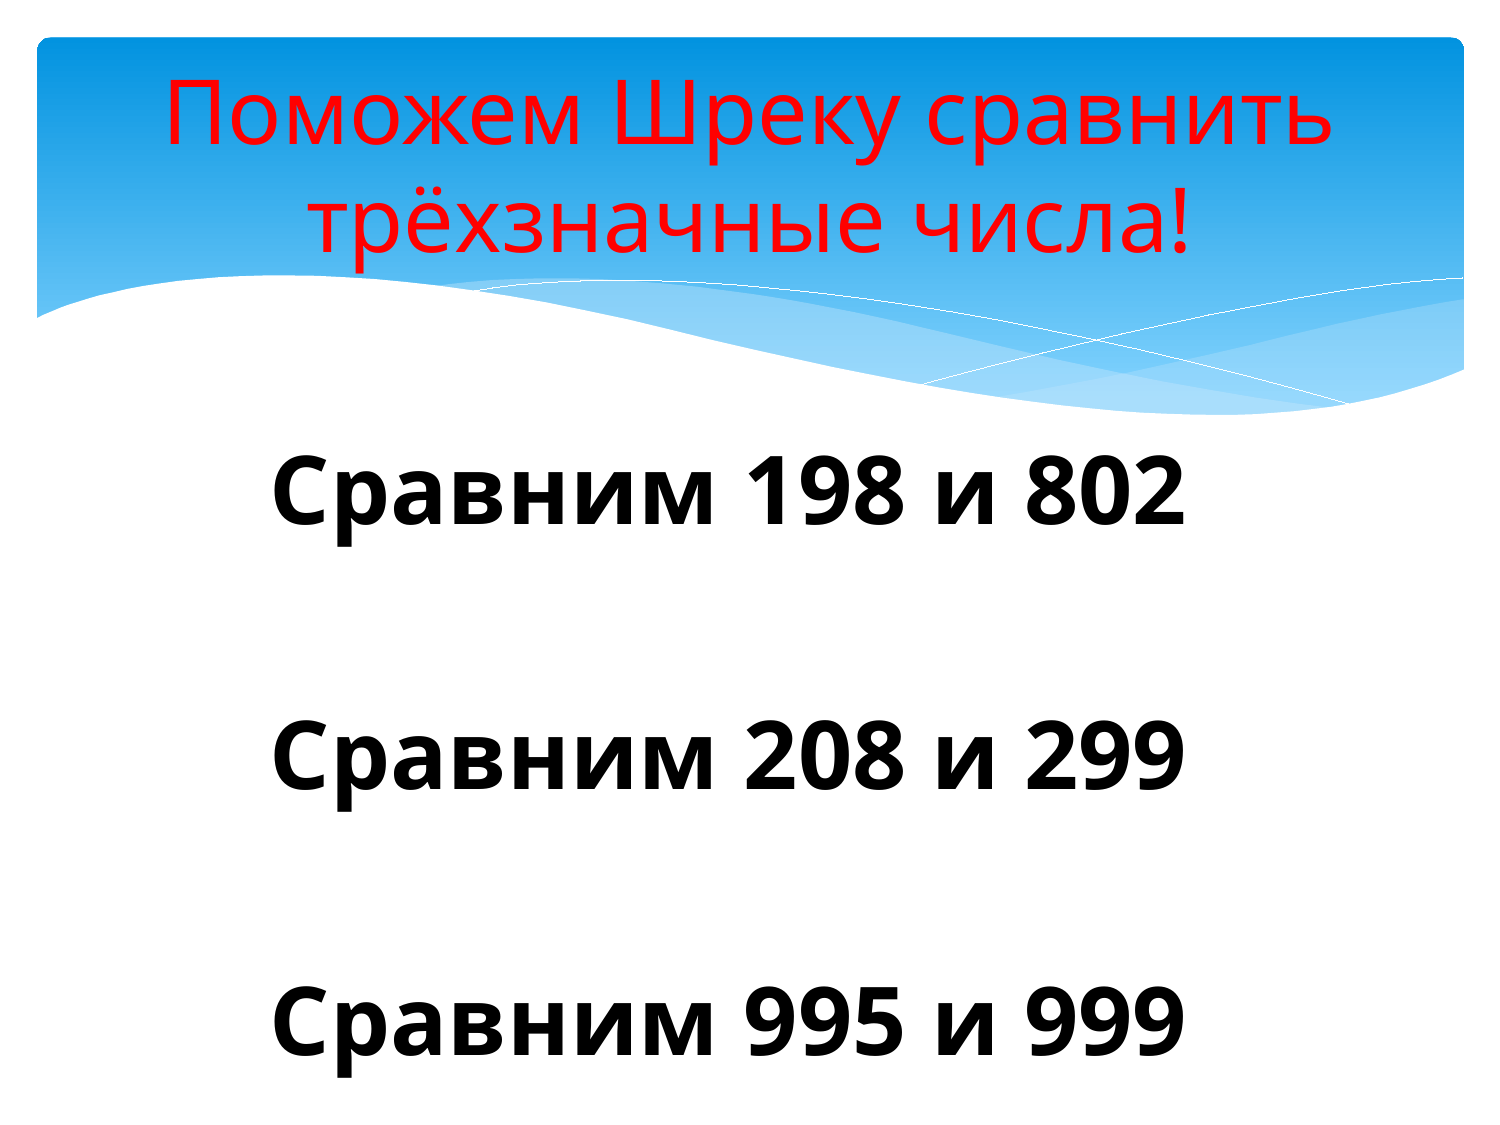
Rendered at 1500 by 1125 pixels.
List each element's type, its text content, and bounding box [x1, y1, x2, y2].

list Сравним 198 и 802 Сравним 208 и 299 Сравним 995 и 999 [70, 421, 1388, 1090]
title Поможем Шреку сравнить трёхзначные числа! [112, 46, 1388, 387]
